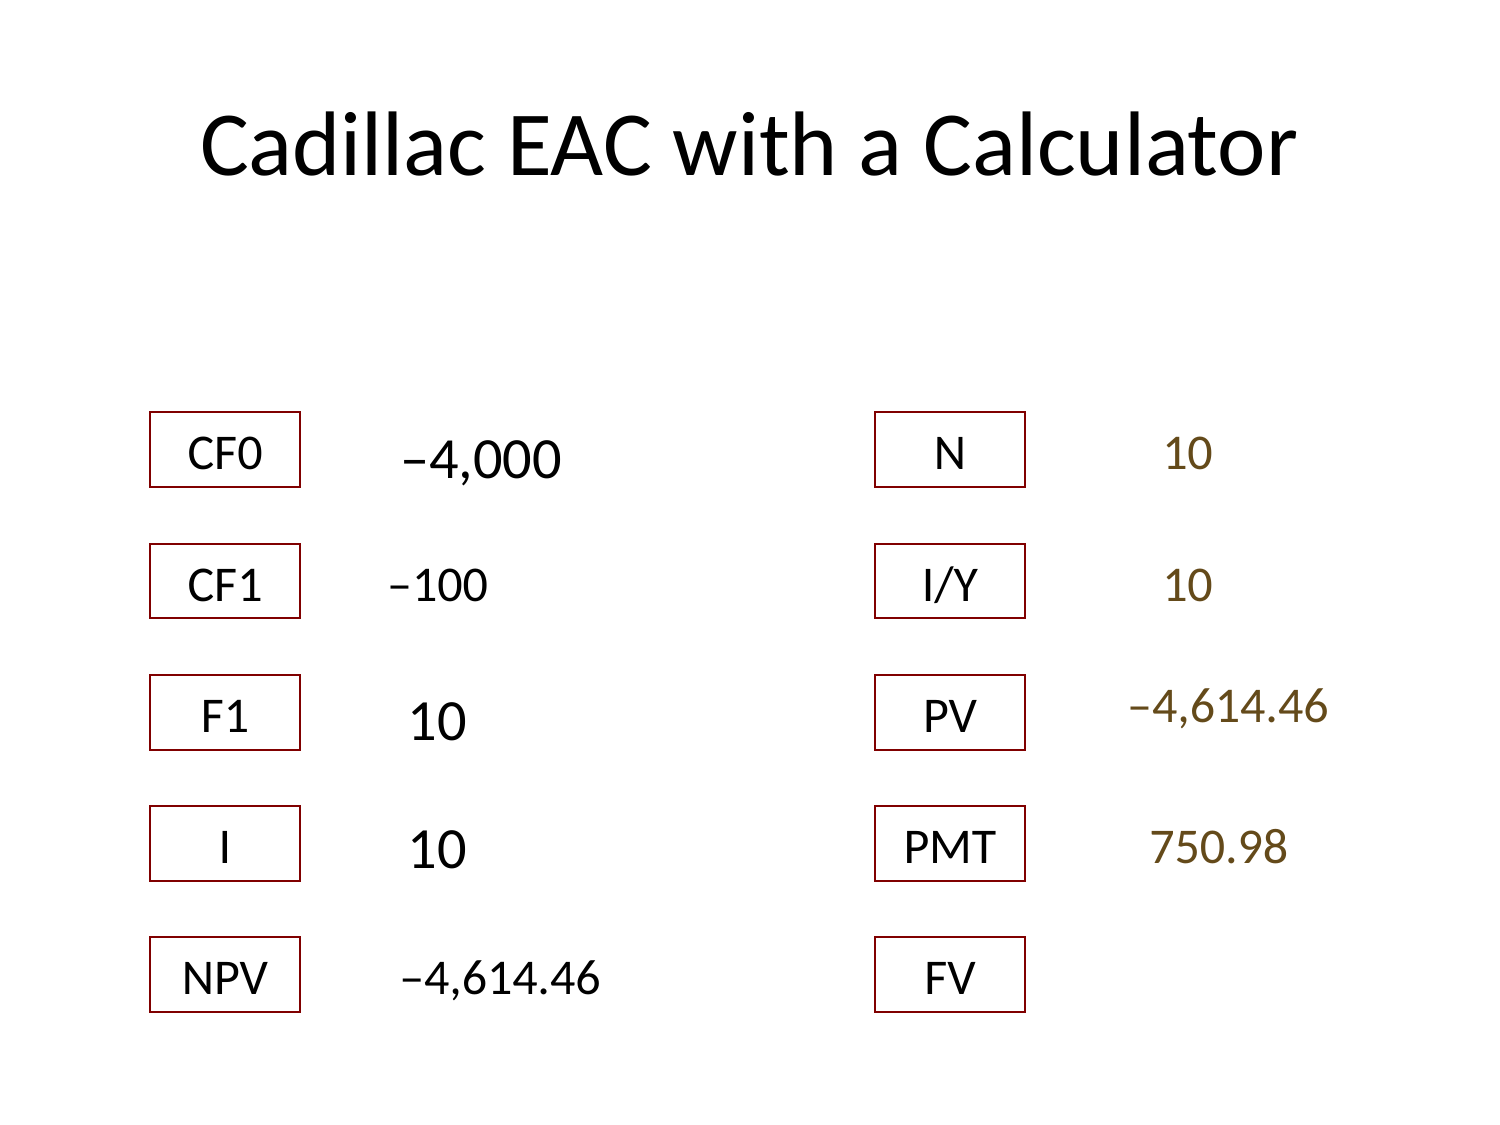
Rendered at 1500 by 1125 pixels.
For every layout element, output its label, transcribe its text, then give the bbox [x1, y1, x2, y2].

title Cadillac EAC with a Calculator [75, 45, 1425, 233]
text_box –4,000 [362, 412, 600, 498]
text_box 10 [1112, 543, 1263, 619]
text_box –100 [362, 543, 513, 619]
text_box 750.98 [1112, 806, 1325, 881]
text_box 10 [1112, 412, 1263, 488]
text_box 10 [362, 802, 513, 888]
text_box 10 [362, 675, 513, 760]
text_box –4,614.46 [1112, 664, 1425, 740]
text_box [149, 412, 301, 1015]
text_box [874, 412, 1026, 1015]
text_box –4,614.46 [362, 937, 638, 1013]
